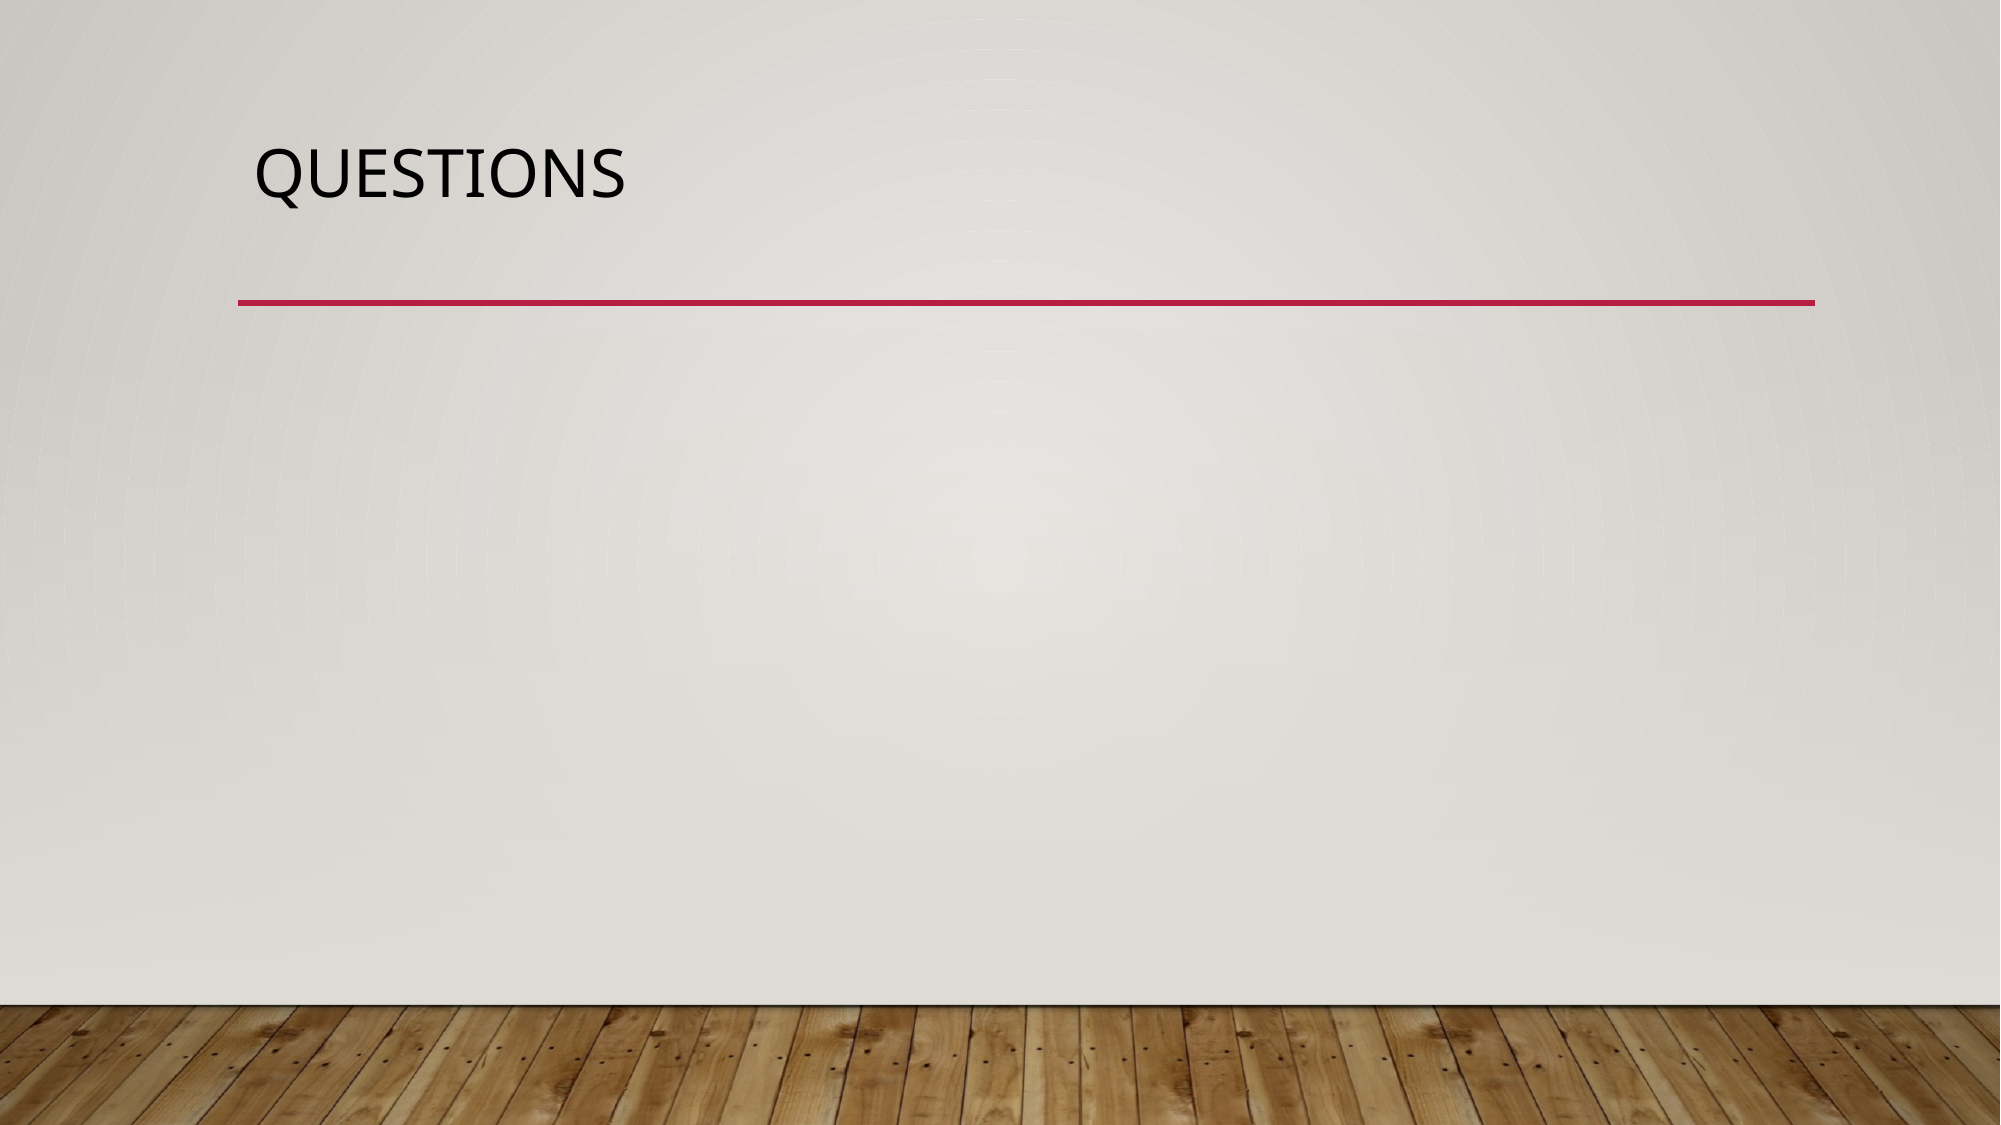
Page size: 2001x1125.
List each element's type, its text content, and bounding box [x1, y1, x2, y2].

title Questions [238, 131, 1814, 305]
picture [0, 1005, 2000, 1125]
